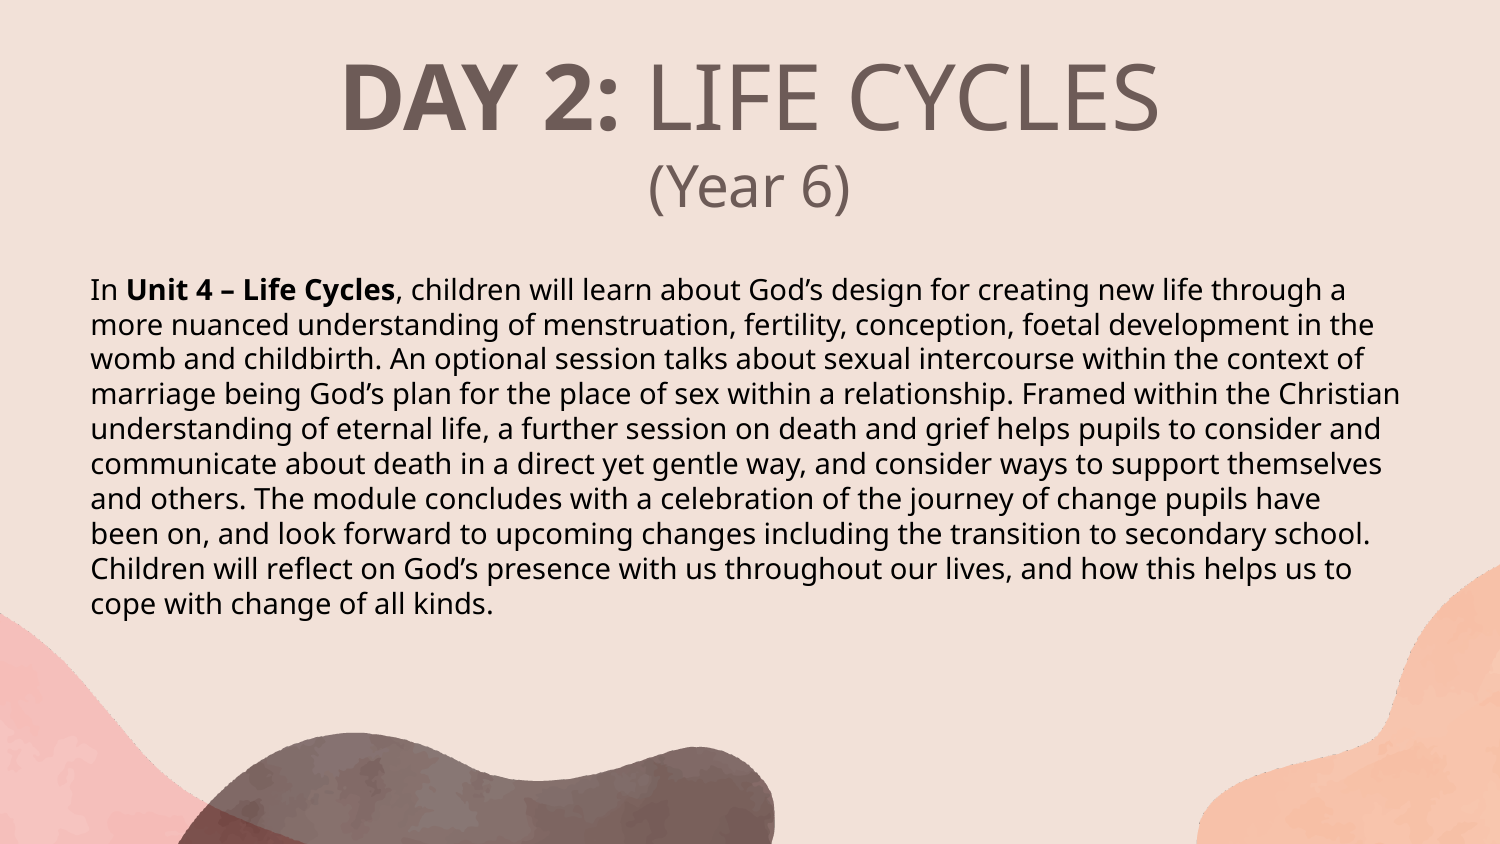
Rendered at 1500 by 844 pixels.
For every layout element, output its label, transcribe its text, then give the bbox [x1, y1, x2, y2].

picture [0, 0, 1500, 844]
title DAY 2: LIFE CYCLES (Year 6) [118, 24, 1382, 119]
text_box In Unit 4 – Life Cycles, children will learn about God’s design for creating new life through a more nuanced understanding of menstruation, fertility, conception, foetal development in the womb and childbirth. An optional session talks about sexual intercourse within the context of marriage being God’s plan for the place of sex within a relationship. Framed within the Christian understanding of eternal life, a further session on death and grief helps pupils to consider and communicate about death in a direct yet gentle way, and consider ways to support themselves and others. The module concludes with a celebration of the journey of change pupils have been on, and look forward to upcoming changes including the transition to secondary school. Children will reflect on God’s presence with us throughout our lives, and how this helps us to cope with change of all kinds. [75, 263, 1425, 628]
